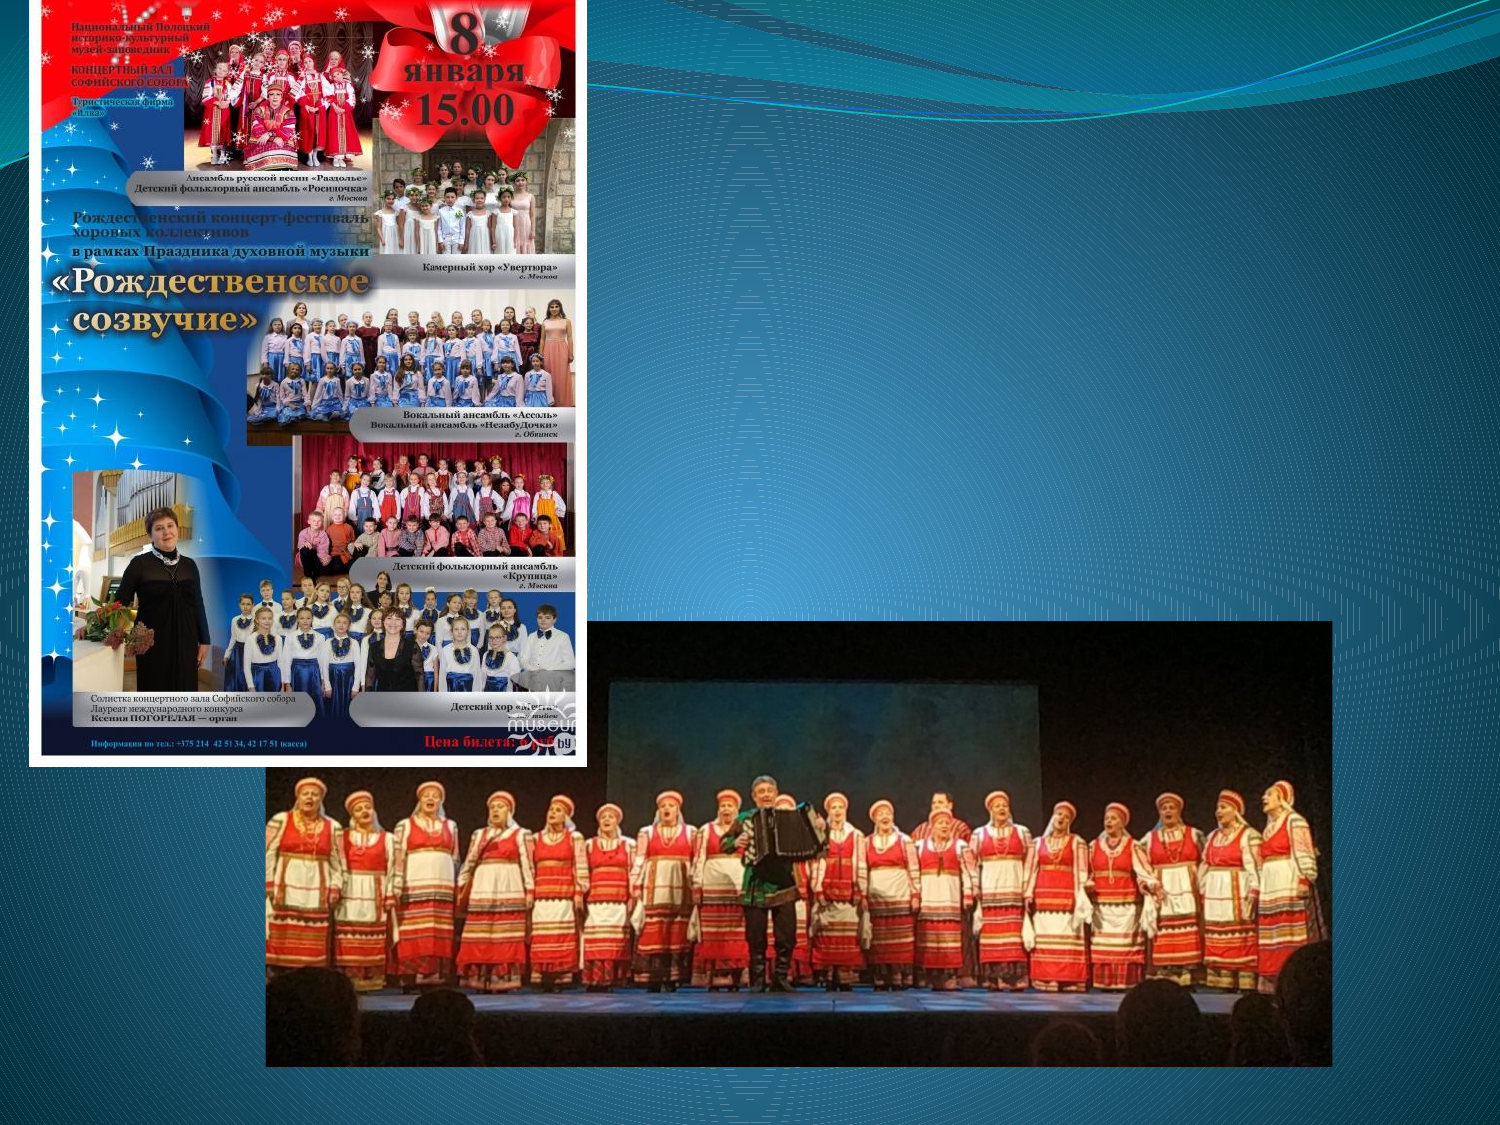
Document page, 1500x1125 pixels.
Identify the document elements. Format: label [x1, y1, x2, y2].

picture [265, 621, 1333, 1067]
picture [29, 0, 587, 767]
